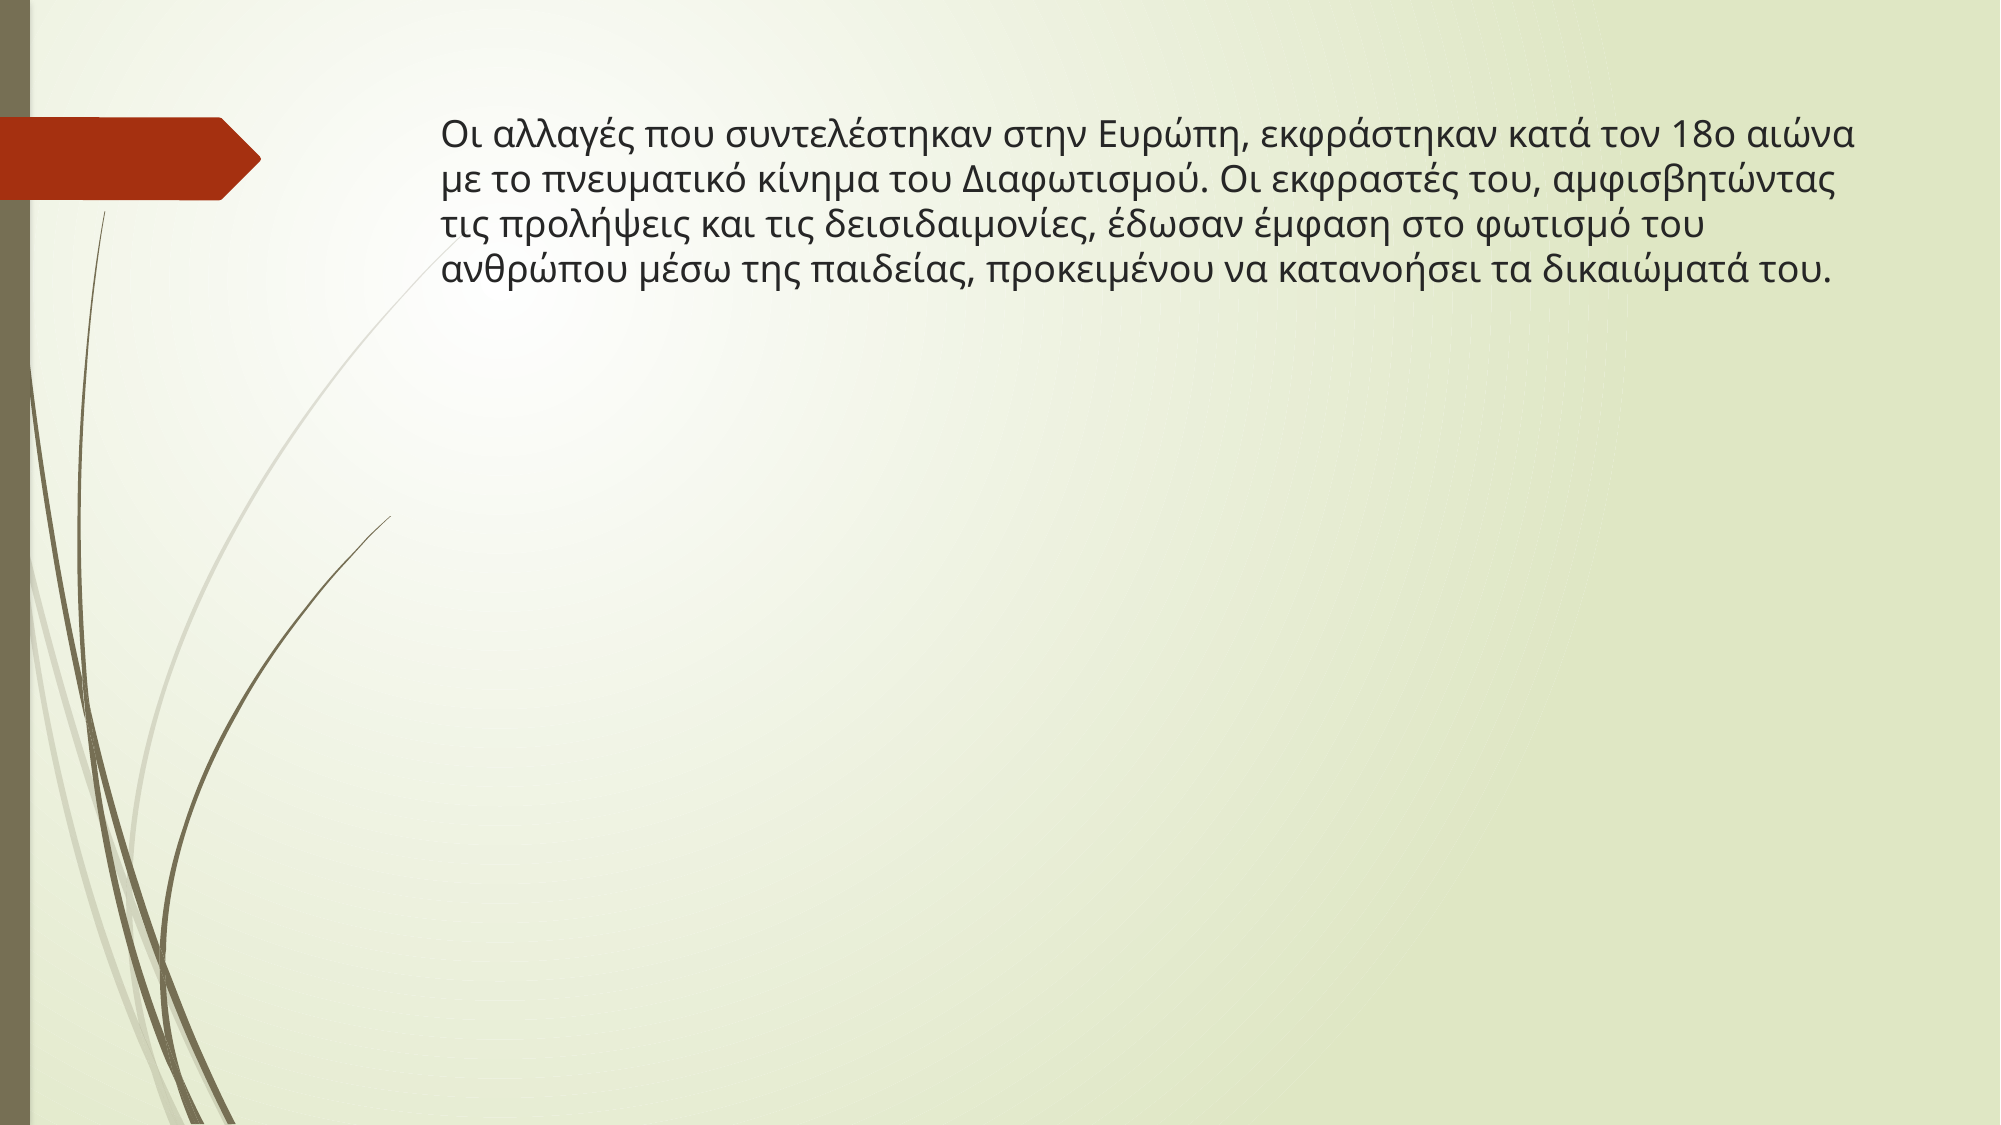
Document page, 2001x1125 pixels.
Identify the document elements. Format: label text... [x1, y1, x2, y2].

title Οι αλλαγές που συντελέστηκαν στην Ευρώπη, εκφράστηκαν κατά τον 18ο αιώνα με το πνευματικό κίνημα του Διαφωτισμού. Οι εκφραστές του, αμφισβητώντας τις προλήψεις και τις δεισιδαιμονίες, έδωσαν έμφαση στο φωτισμό του ανθρώπου μέσω της παιδείας, προκειμένου να κατανοήσει τα δικαιώματά του. [425, 102, 1888, 313]
